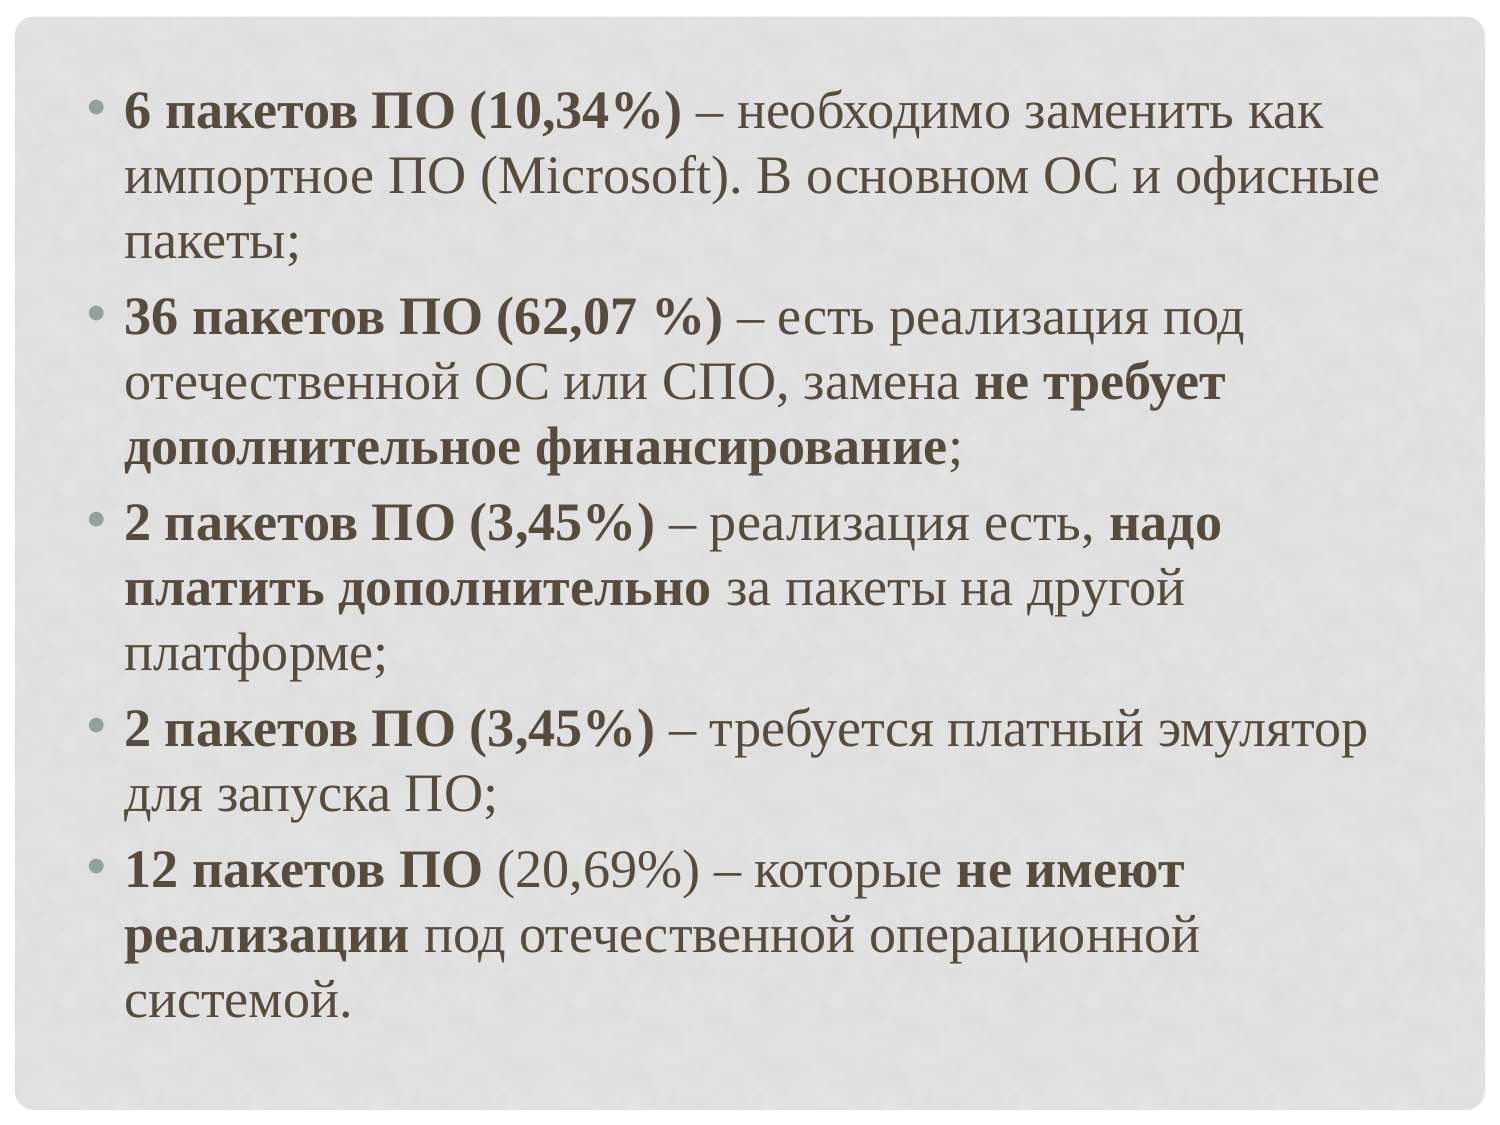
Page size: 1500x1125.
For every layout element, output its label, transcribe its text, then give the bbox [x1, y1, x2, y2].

list 6 пакетов ПО (10,34%) – необходимо заменить как импортное ПО (Microsoft). В основном ОС и офисные пакеты; 36 пакетов ПО (62,07 %) – есть реализация под отечественной ОС или СПО, замена не требует дополнительное финансирование; 2 пакетов ПО (3,45%) – реализация есть, надо платить дополнительно за пакеты на другой платформе; 2 пакетов ПО (3,45%) – требуется платный эмулятор для запуска ПО; 12 пакетов ПО (20,69%) – которые не имеют реализации под отечественной операционной системой. [53, 66, 1447, 1083]
